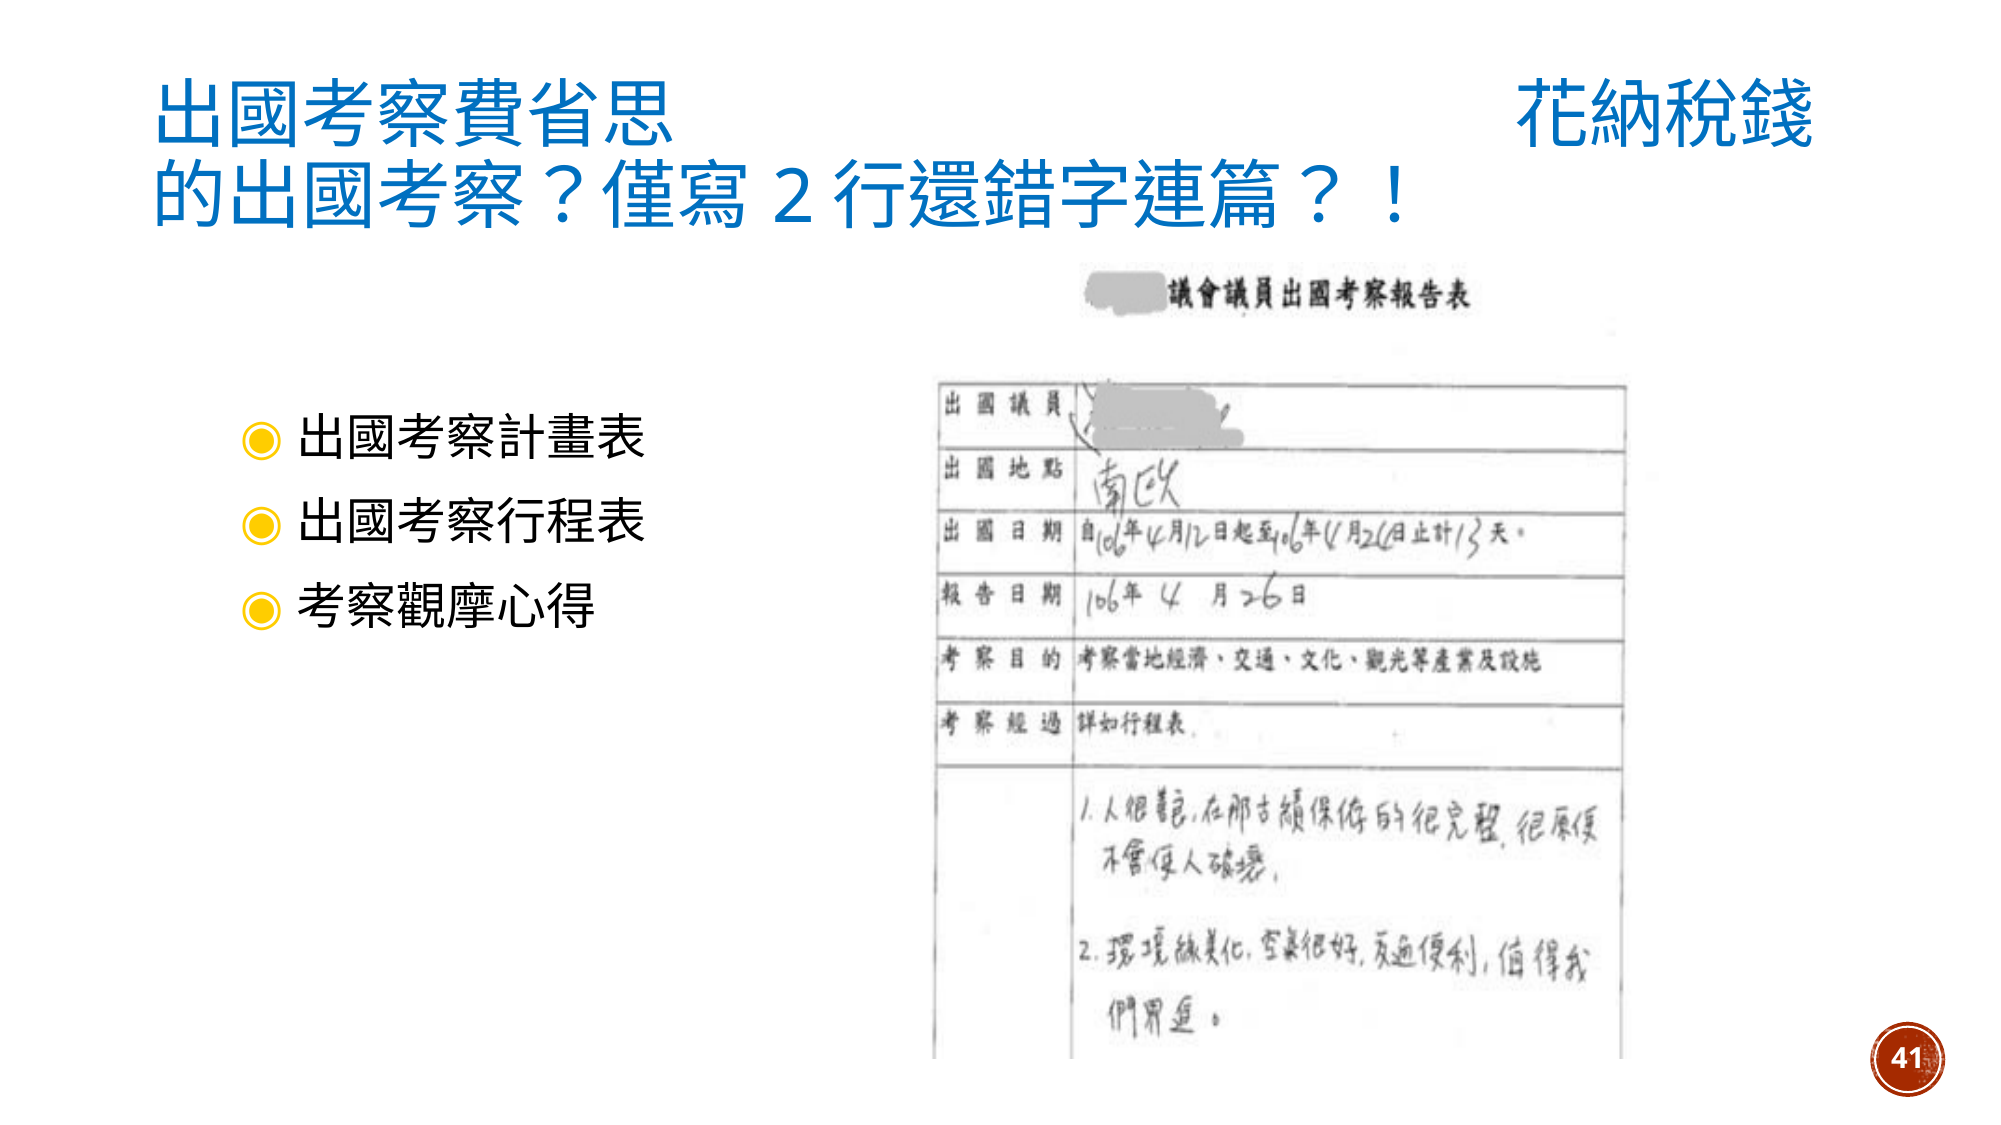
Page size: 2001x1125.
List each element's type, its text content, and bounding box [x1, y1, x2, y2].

slide_number 41 [1855, 1028, 1961, 1089]
title 出國考察費省思 花納稅錢的出國考察？僅寫2行還錯字連篇？！ [136, 44, 1891, 270]
text_box 出國考察計畫表 出國考察行程表 考察觀摩心得 [224, 389, 716, 986]
picture [916, 262, 1659, 1059]
